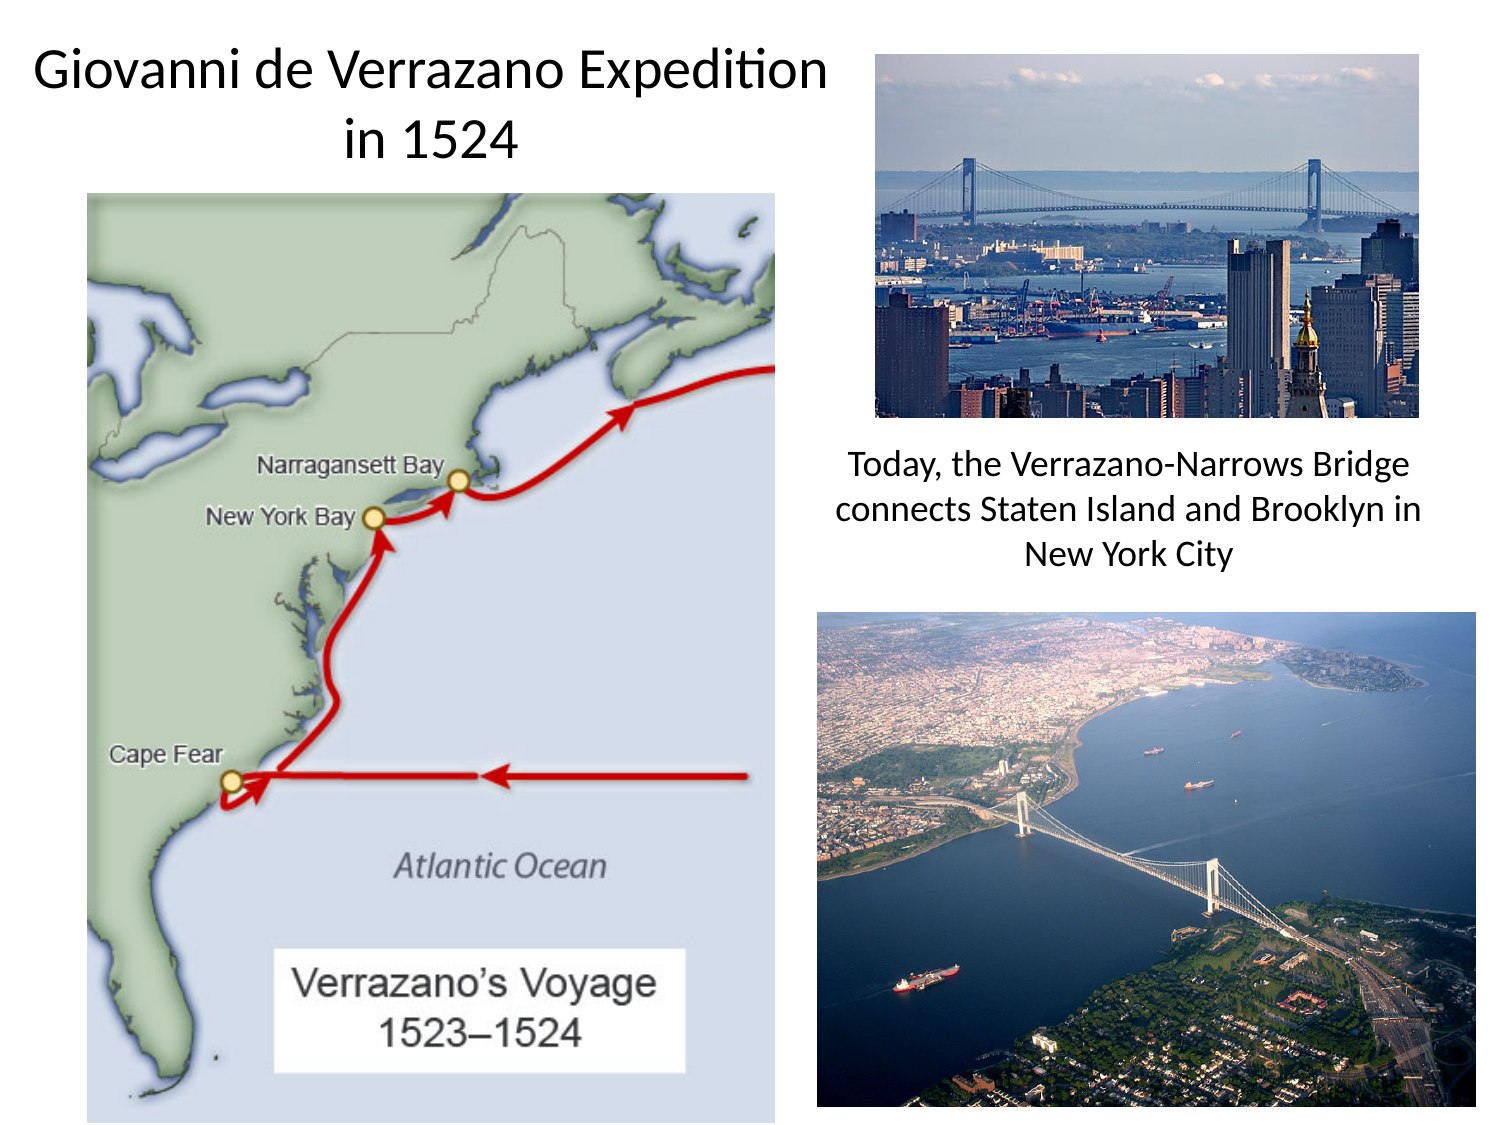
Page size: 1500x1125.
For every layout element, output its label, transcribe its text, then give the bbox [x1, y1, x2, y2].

picture [817, 612, 1476, 1107]
picture [874, 54, 1419, 418]
text_box Today, the Verrazano-Narrows Bridge connects Staten Island and Brooklyn in New York City [799, 431, 1459, 582]
title Giovanni de Verrazano Expedition in 1524 [0, 6, 975, 194]
picture [87, 193, 776, 1123]
